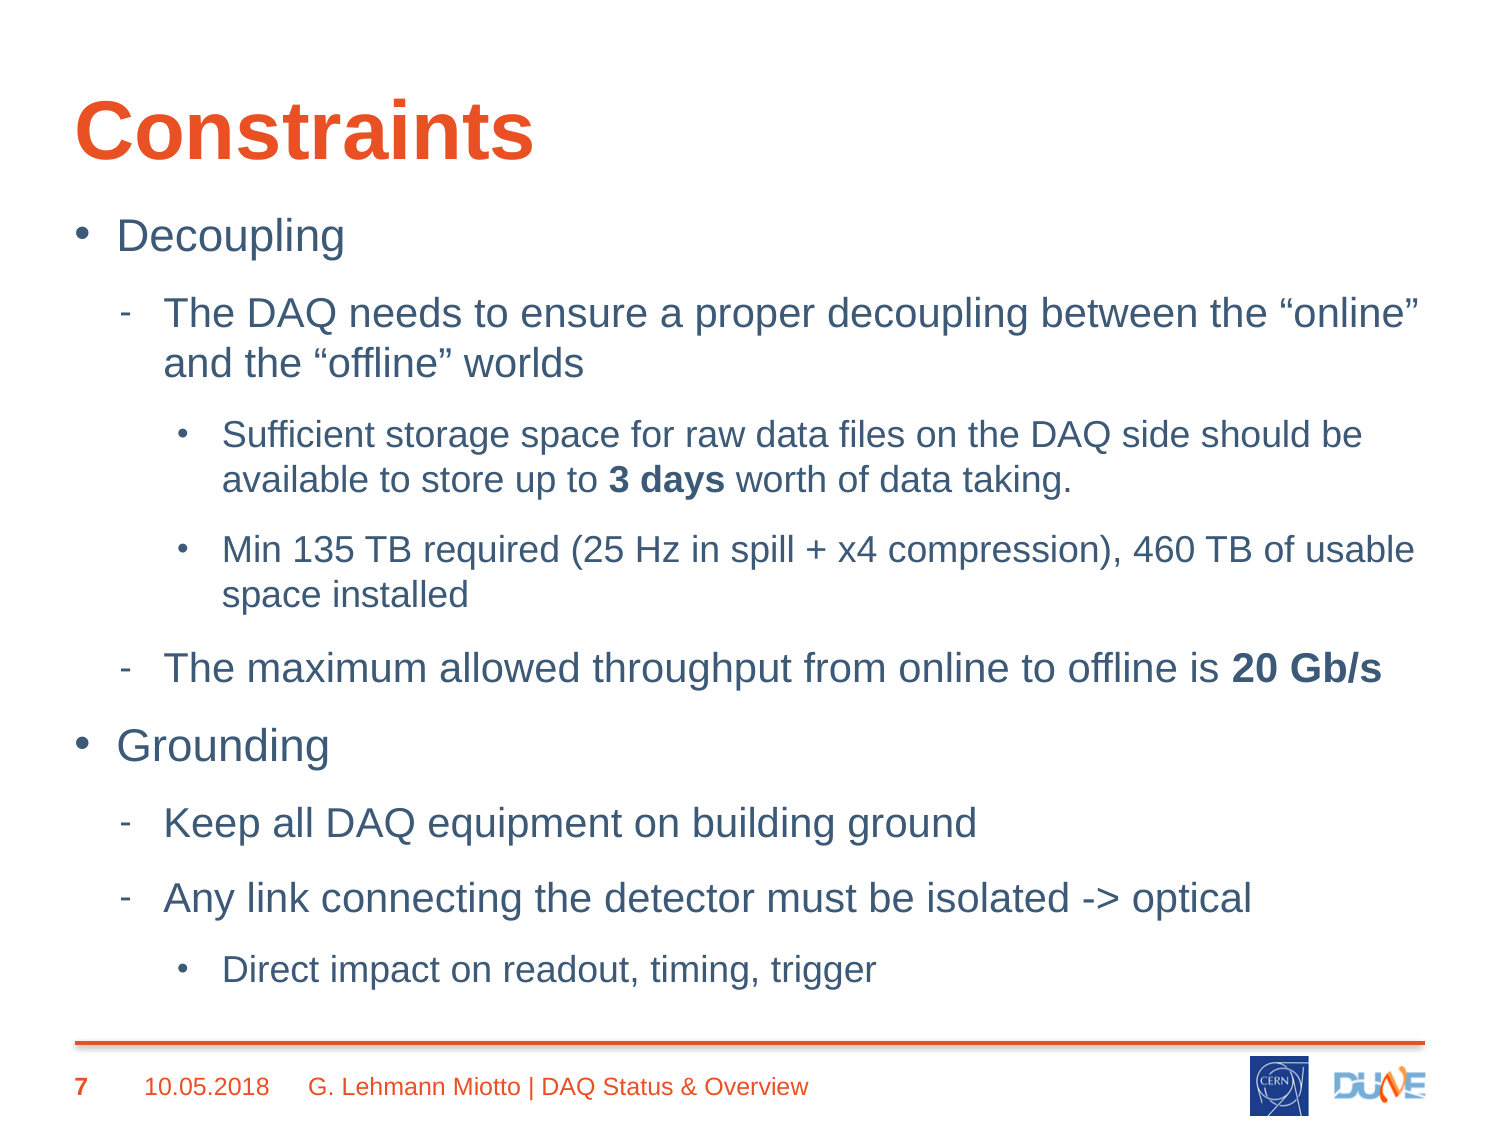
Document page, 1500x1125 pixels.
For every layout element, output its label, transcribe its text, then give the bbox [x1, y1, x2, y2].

picture [1250, 1056, 1309, 1116]
title Constraints [74, 75, 1425, 183]
footer G. Lehmann Miotto | DAQ Status & Overview [308, 1074, 1022, 1101]
picture [1333, 1064, 1427, 1104]
slide_number 7 [74, 1074, 145, 1101]
list Decoupling The DAQ needs to ensure a proper decoupling between the “online” and the “offline” worlds Sufficient storage space for raw data files on the DAQ side should be available to store up to 3 days worth of data taking. Min 135 TB required (25 Hz in spill + x4 compression), 460 TB of usable space installed The maximum allowed throughput from online to offline is 20 Gb/s Grounding Keep all DAQ equipment on building ground Any link connecting the detector must be isolated -> optical Direct impact on readout, timing, trigger [74, 198, 1425, 1030]
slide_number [145, 1074, 308, 1101]
